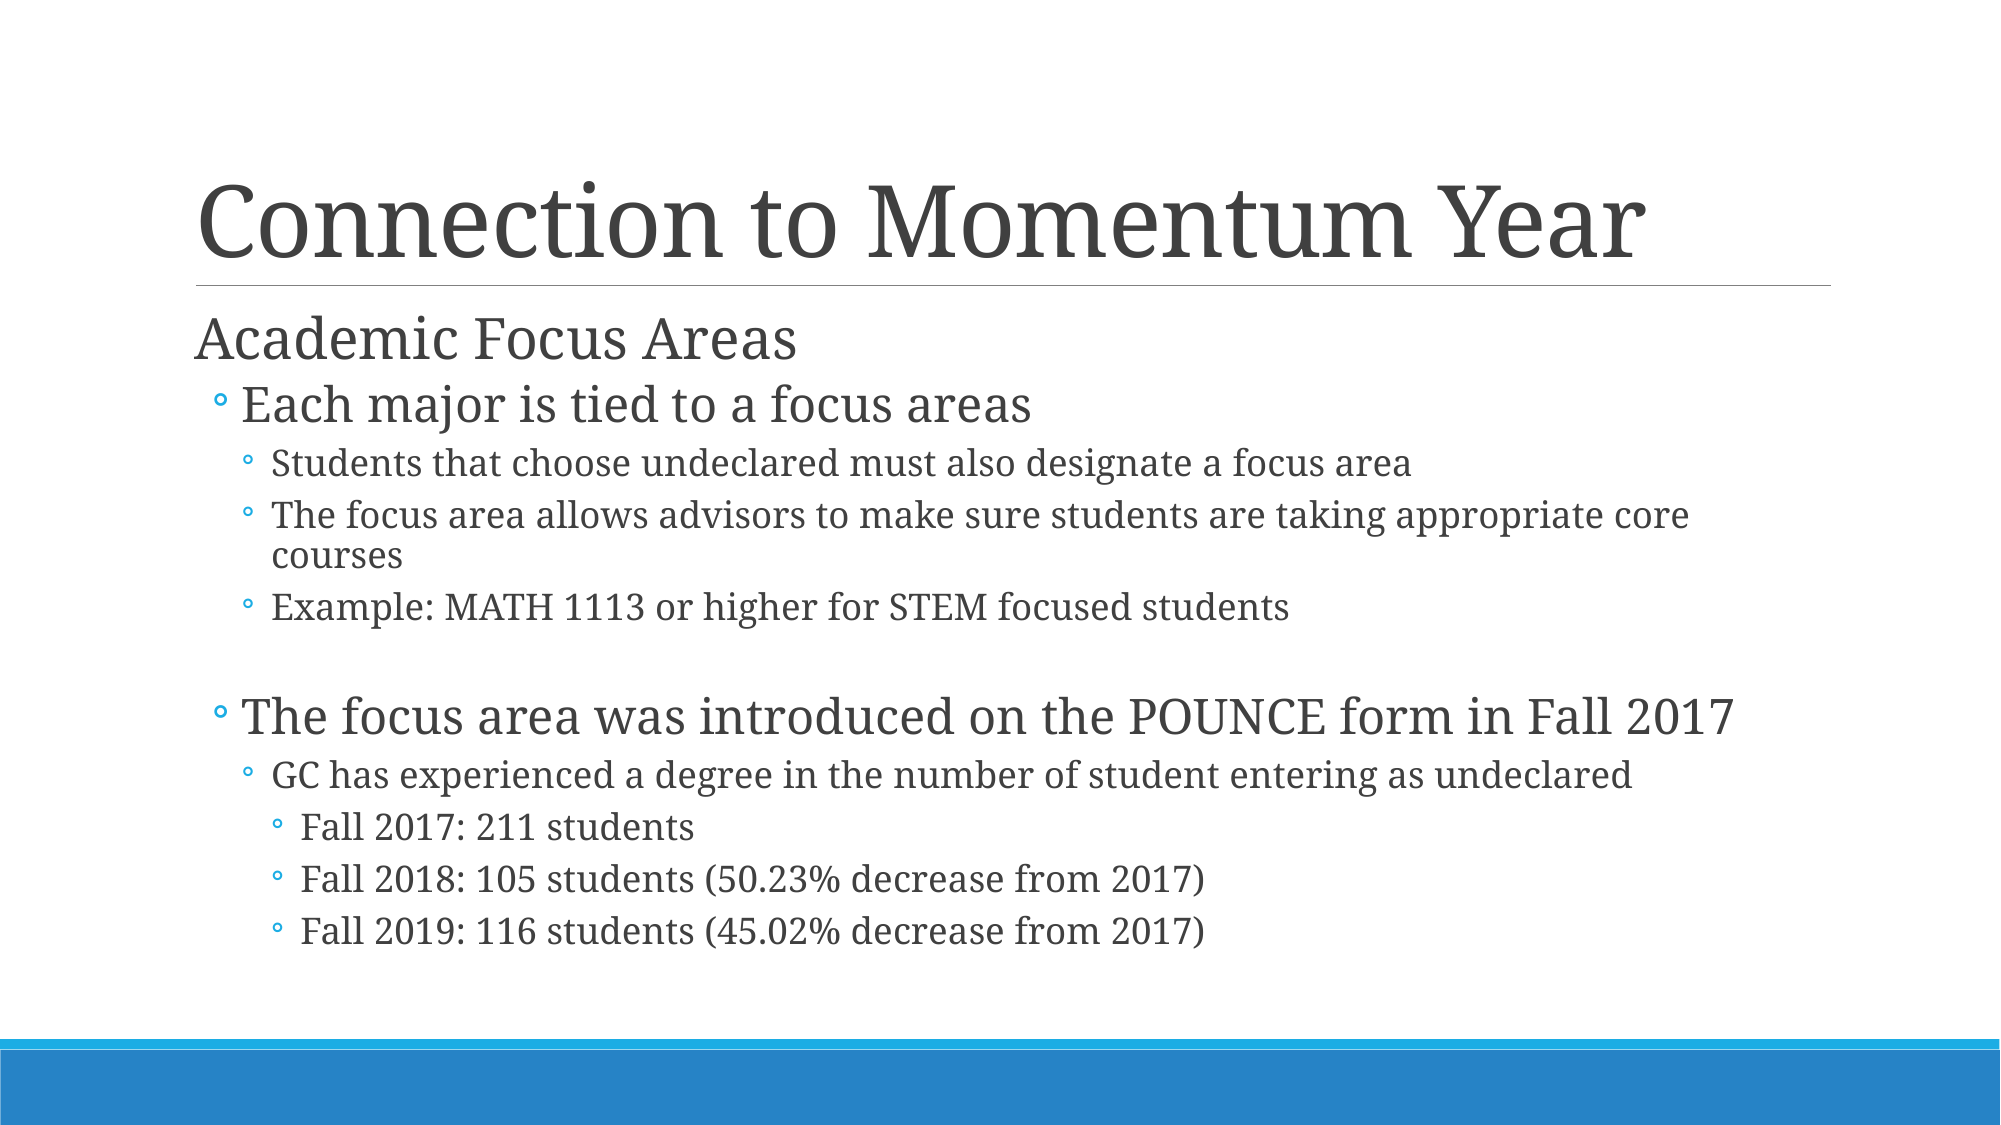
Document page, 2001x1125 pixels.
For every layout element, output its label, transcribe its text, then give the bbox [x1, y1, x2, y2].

list Academic Focus Areas Each major is tied to a focus areas Students that choose undeclared must also designate a focus area The focus area allows advisors to make sure students are taking appropriate core courses Example: MATH 1113 or higher for STEM focused students The focus area was introduced on the POUNCE form in Fall 2017 GC has experienced a degree in the number of student entering as undeclared Fall 2017: 211 students Fall 2018: 105 students (50.23% decrease from 2017) Fall 2019: 116 students (45.02% decrease from 2017) [180, 302, 1830, 963]
title Connection to Momentum Year [180, 47, 1830, 285]
